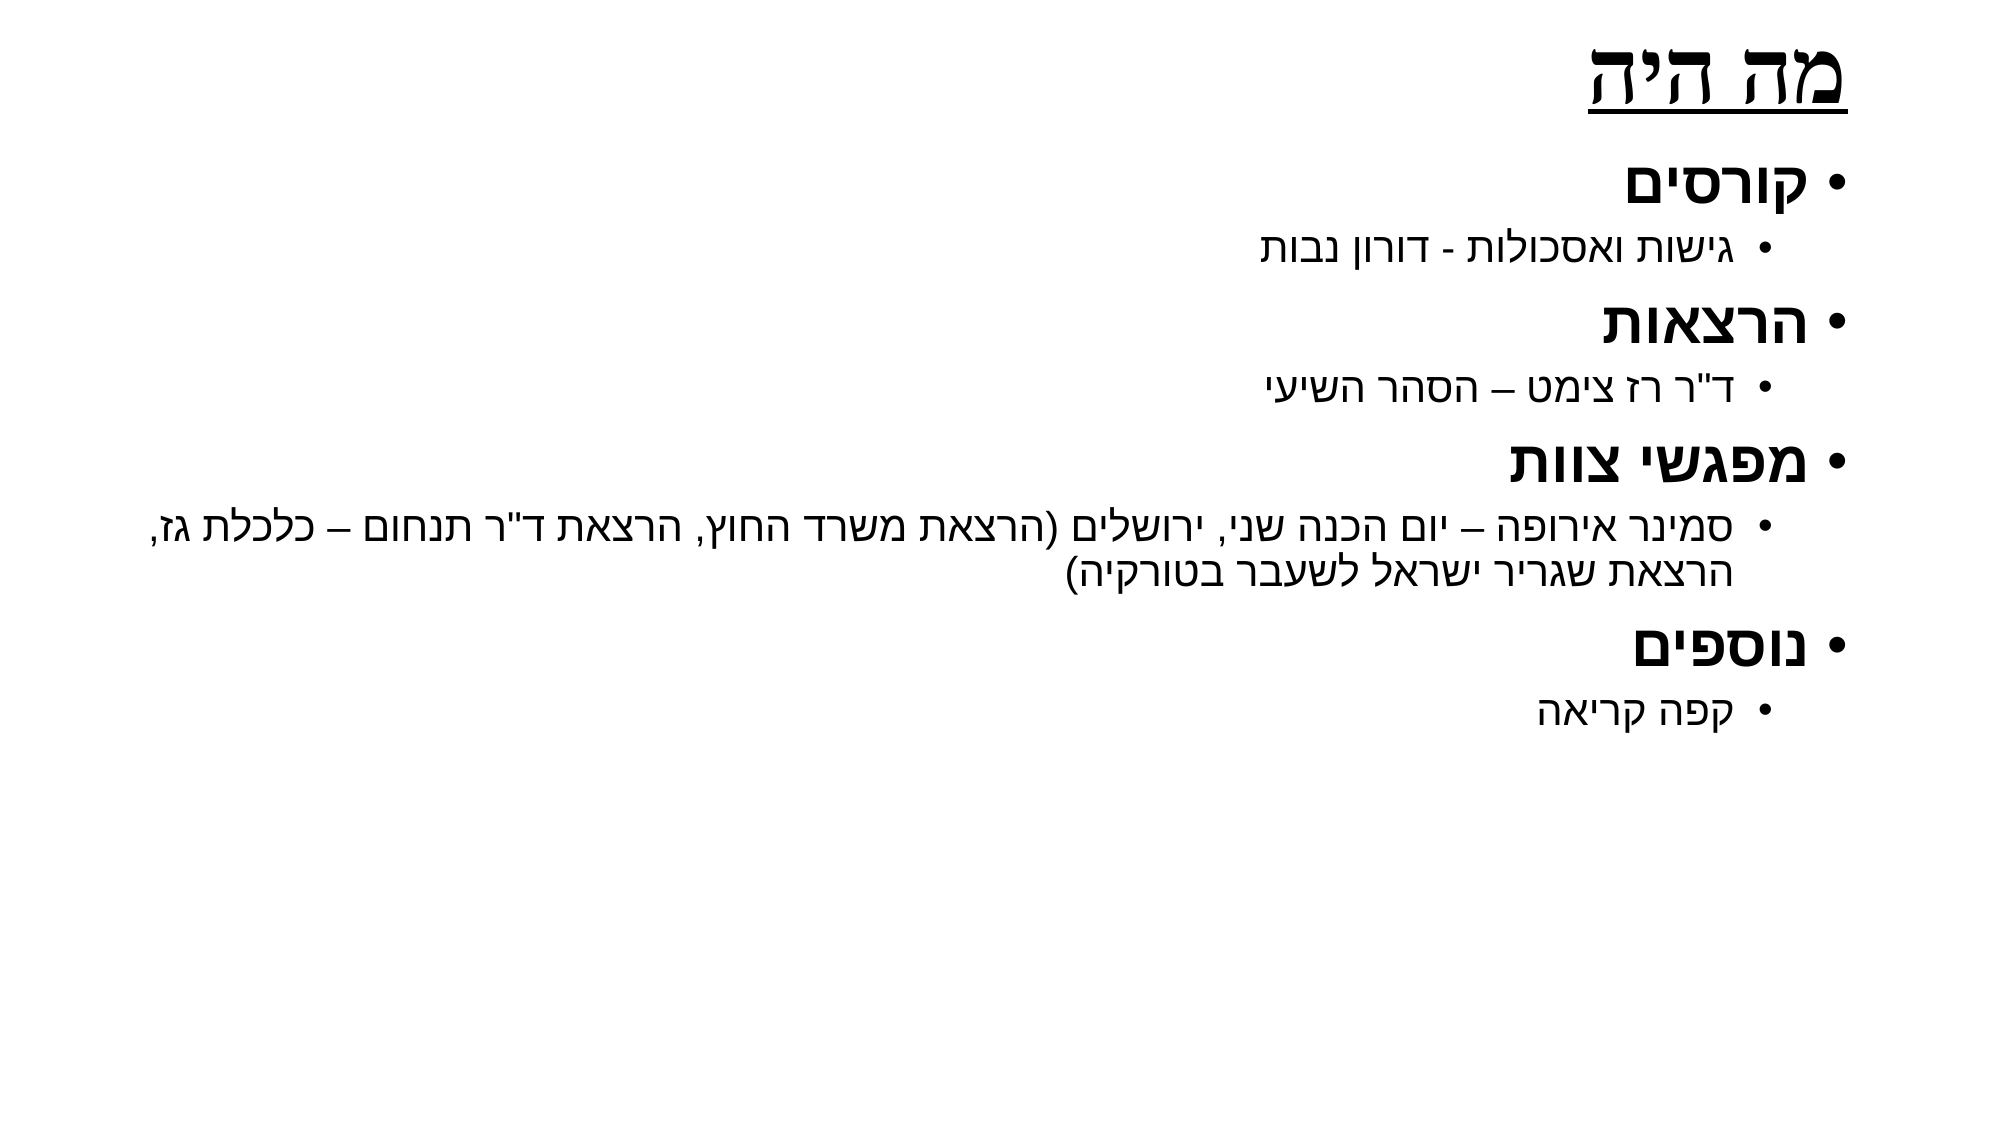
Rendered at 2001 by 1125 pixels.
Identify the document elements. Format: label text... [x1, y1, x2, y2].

title מה היה [137, 0, 1863, 146]
list קורסים גישות ואסכולות - דורון נבות הרצאות ד"ר רז צימט – הסהר השיעי מפגשי צוות סמינר אירופה – יום הכנה שני, ירושלים (הרצאת משרד החוץ, הרצאת ד"ר תנחום – כלכלת גז, הרצאת שגריר ישראל לשעבר בטורקיה) נוספים קפה קריאה [47, 146, 1863, 1125]
